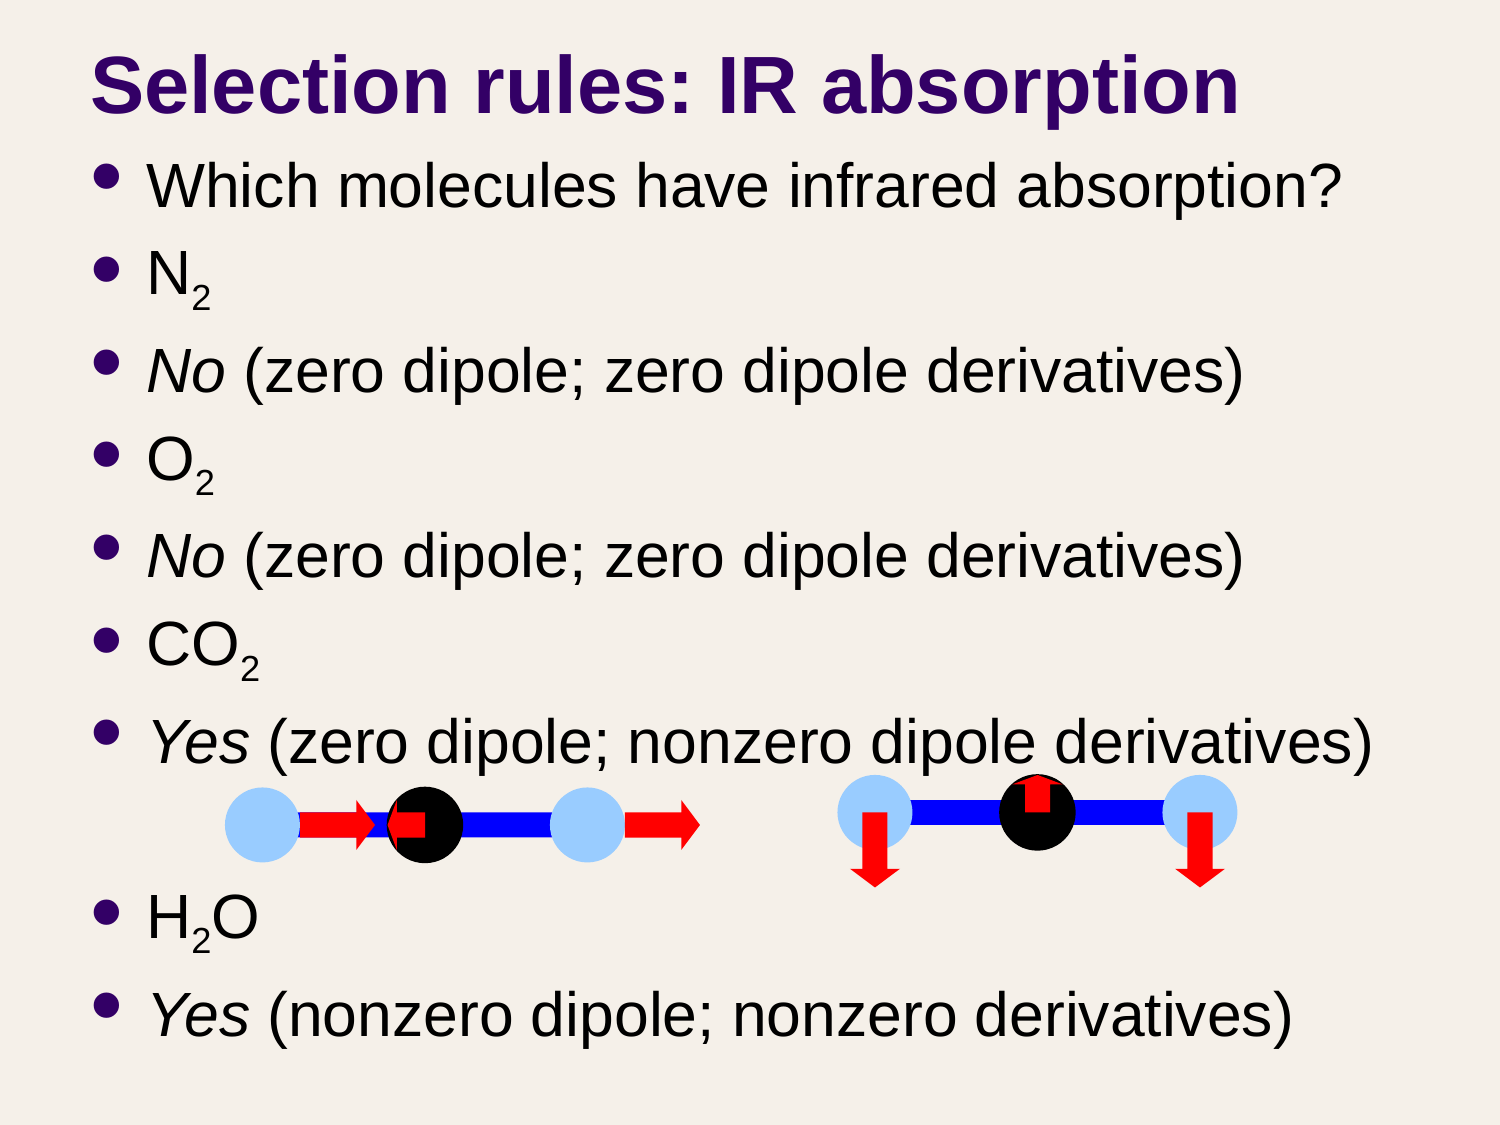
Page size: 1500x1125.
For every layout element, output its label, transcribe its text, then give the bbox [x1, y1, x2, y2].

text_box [837, 774, 1238, 888]
list Which molecules have infrared absorption? N2 No (zero dipole; zero dipole derivatives) O2 No (zero dipole; zero dipole derivatives) CO2 Yes (zero dipole; nonzero dipole derivatives) H2O Yes (nonzero dipole; nonzero derivatives) [75, 137, 1425, 862]
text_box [224, 787, 701, 863]
title Selection rules: IR absorption [75, 20, 1425, 137]
